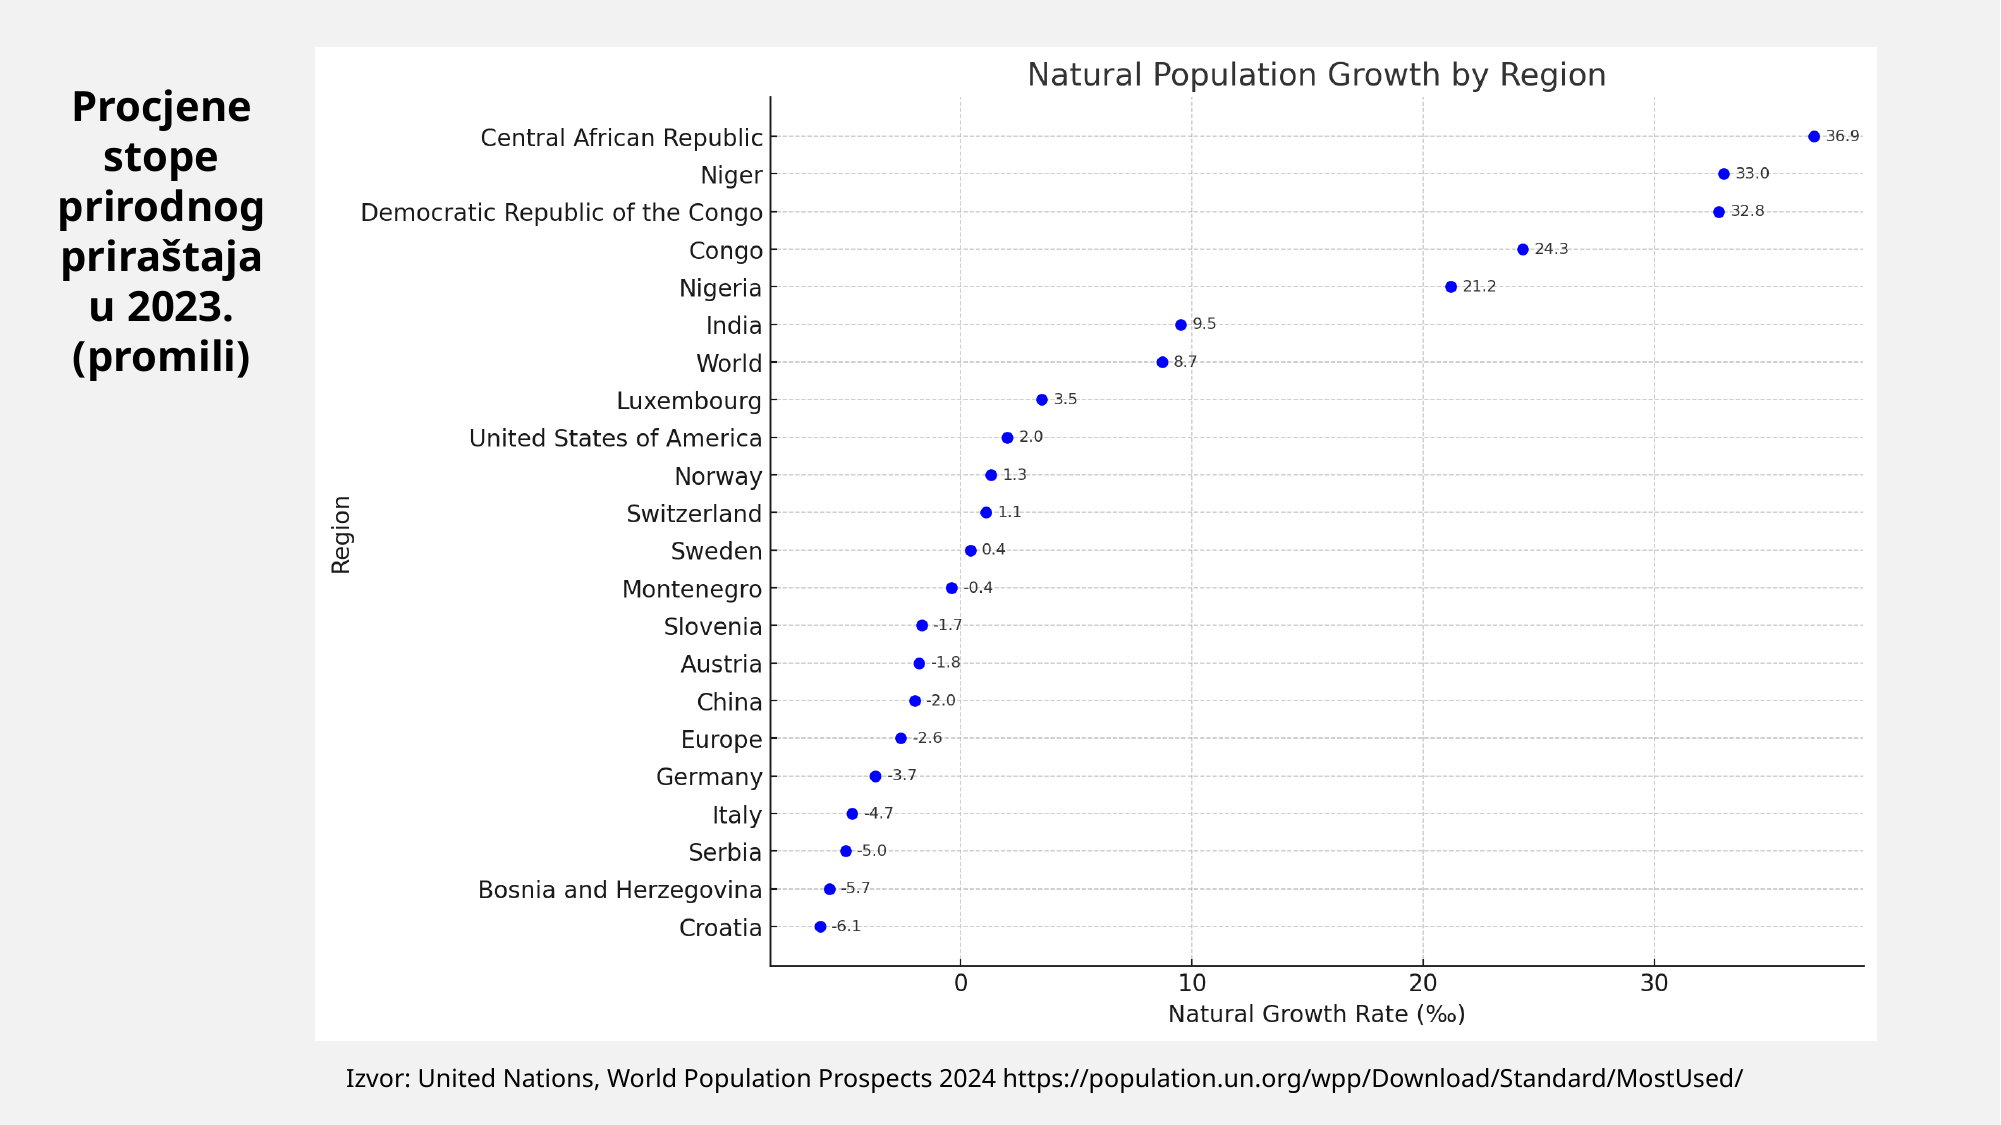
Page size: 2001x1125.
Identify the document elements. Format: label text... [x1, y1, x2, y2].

text_box Izvor: United Nations, World Population Prospects 2024 https://population.un.org/wpp/Download/Standard/MostUsed/ [331, 1054, 2000, 1100]
text_box Procjene stope prirodnog priraštaja u 2023. (promili) [37, 72, 287, 388]
picture [315, 47, 1877, 1041]
